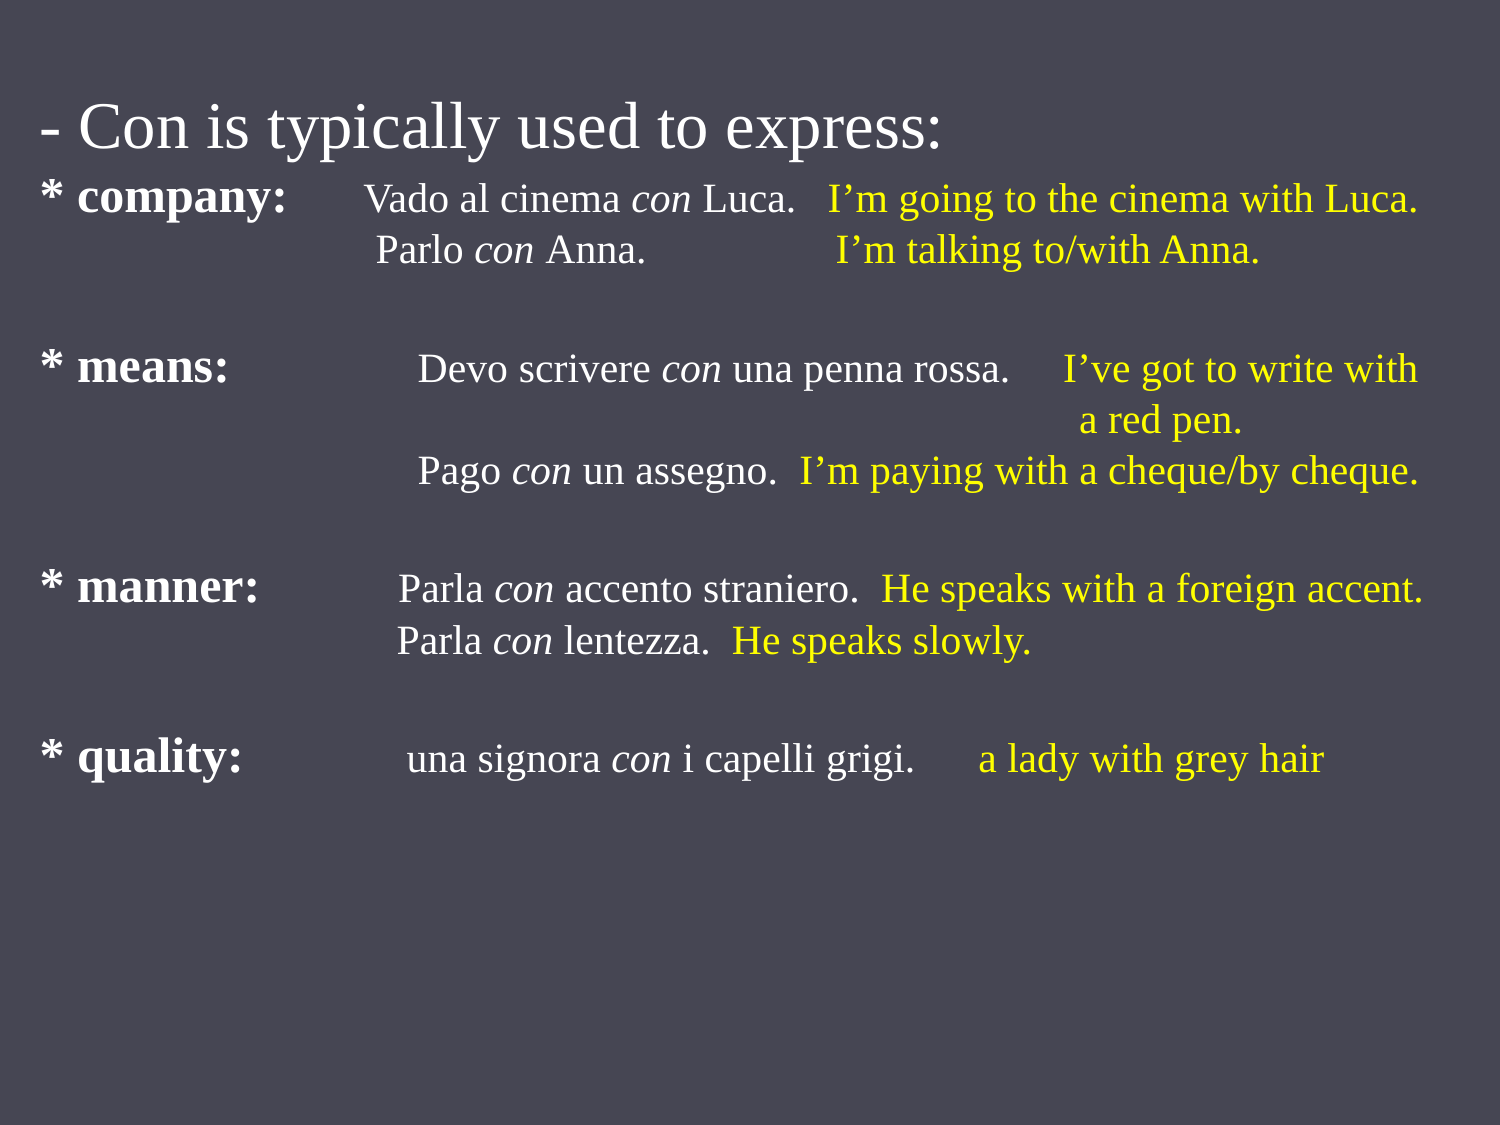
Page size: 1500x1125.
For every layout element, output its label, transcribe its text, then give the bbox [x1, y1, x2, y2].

text_box - Con is typically used to express: * company: Vado al cinema con Luca. I’m going to the cinema with Luca. Parlo con Anna. I’m talking to/with Anna. * means: Devo scrivere con una penna rossa. I’ve got to write with a red pen. Pago con un assegno. I’m paying with a cheque/by cheque. * manner: Parla con accento straniero. He speaks with a foreign accent. Parla con lentezza. He speaks slowly. * quality: una signora con i capelli grigi. a lady with grey hair [24, 75, 1450, 1000]
